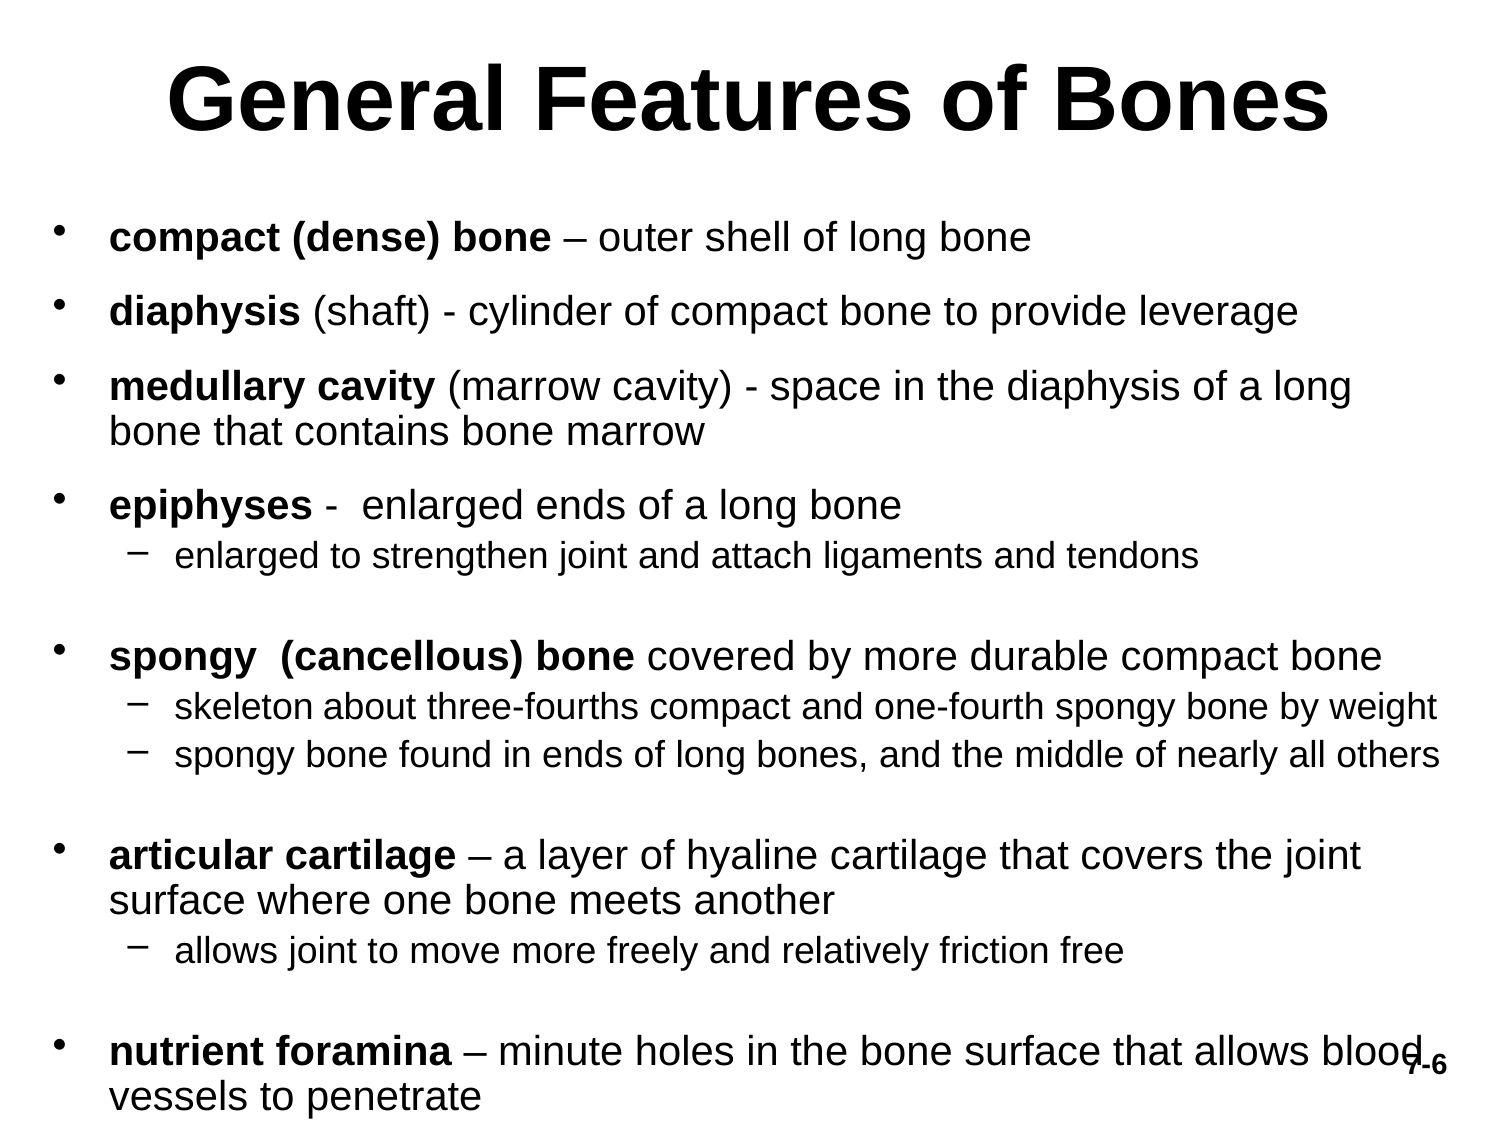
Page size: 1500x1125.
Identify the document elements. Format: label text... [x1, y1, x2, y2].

list compact (dense) bone – outer shell of long bone diaphysis (shaft) - cylinder of compact bone to provide leverage medullary cavity (marrow cavity) - space in the diaphysis of a long bone that contains bone marrow epiphyses - enlarged ends of a long bone enlarged to strengthen joint and attach ligaments and tendons spongy (cancellous) bone covered by more durable compact bone skeleton about three-fourths compact and one-fourth spongy bone by weight spongy bone found in ends of long bones, and the middle of nearly all others articular cartilage – a layer of hyaline cartilage that covers the joint surface where one bone meets another allows joint to move more freely and relatively friction free nutrient foramina – minute holes in the bone surface that allows blood vessels to penetrate [37, 207, 1463, 1069]
title General Features of Bones [74, 0, 1426, 188]
slide_number 7-6 [1362, 1069, 1463, 1125]
